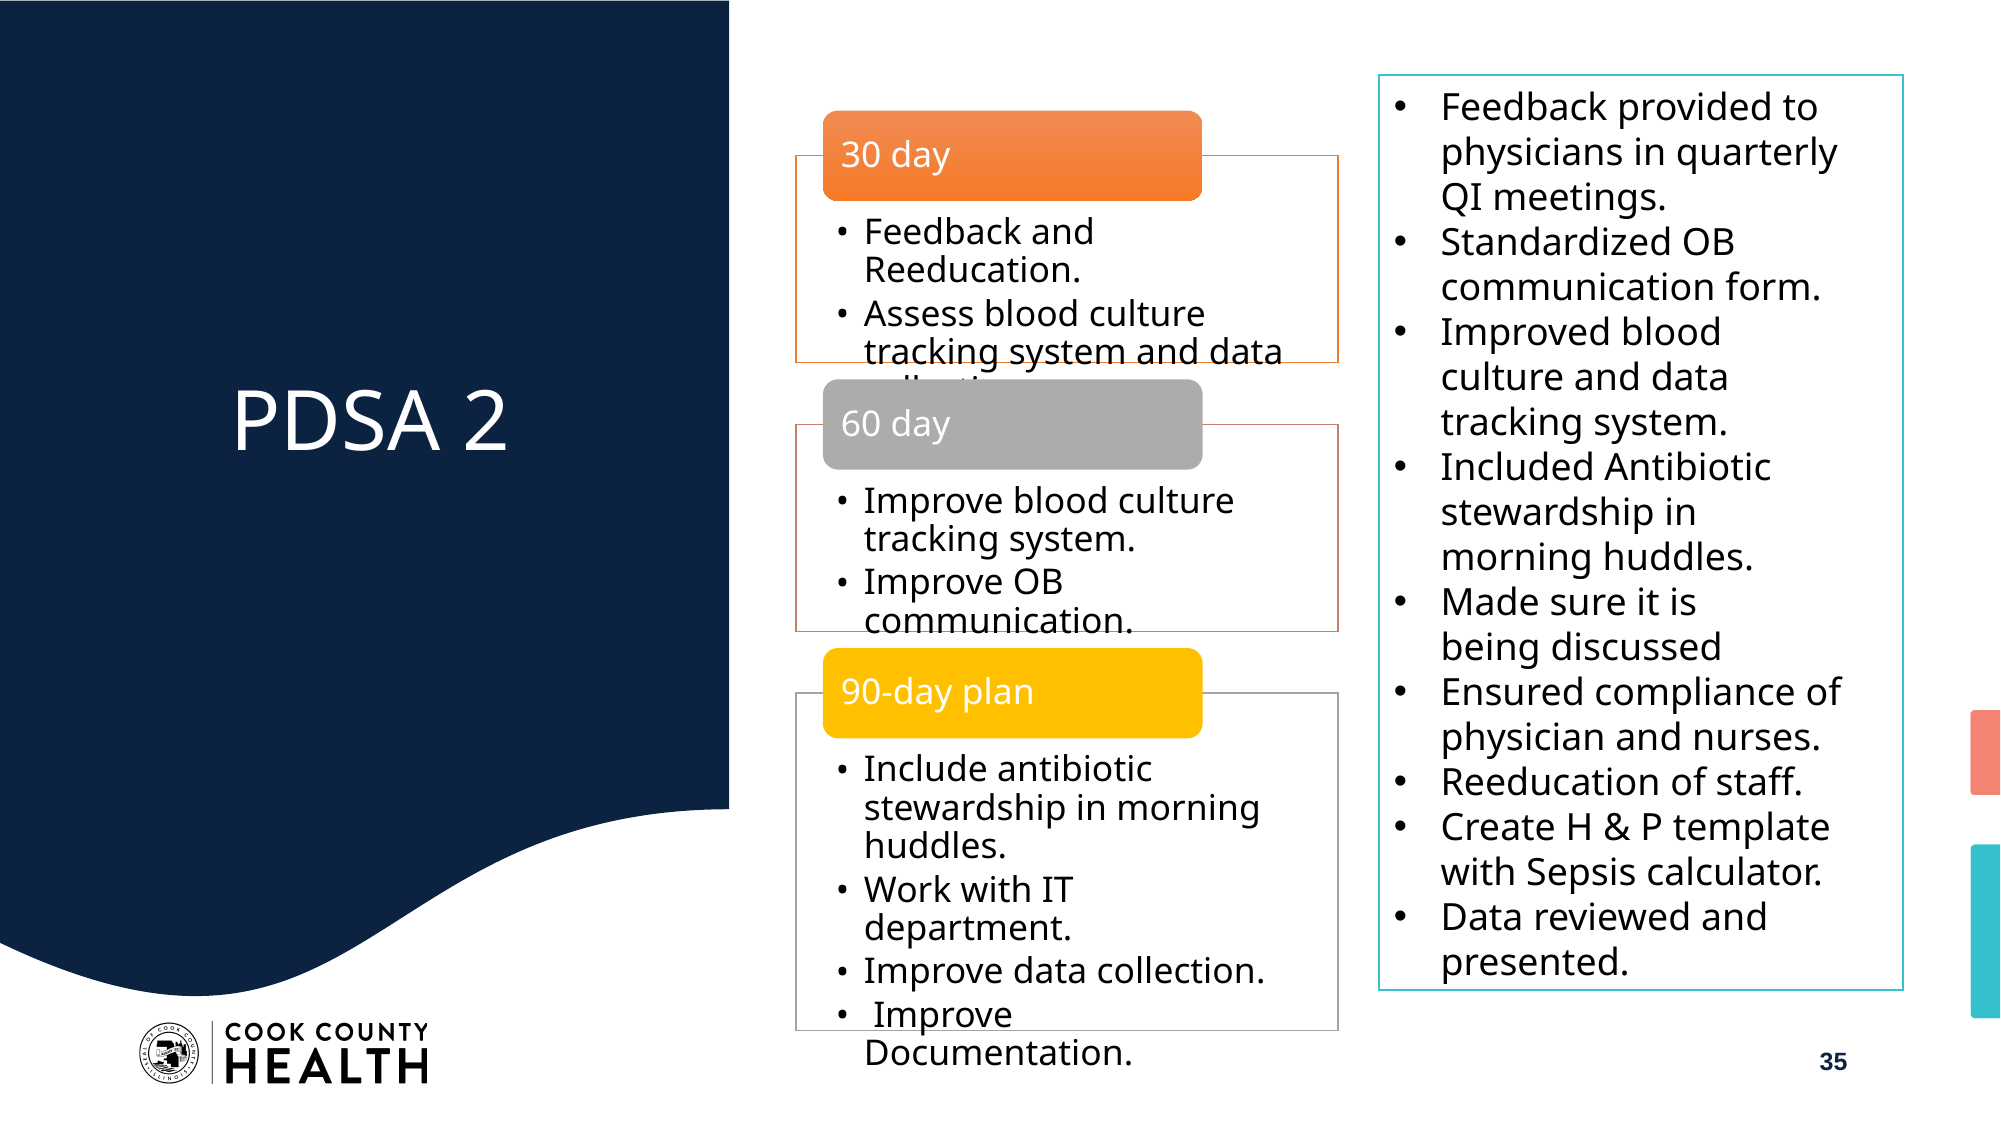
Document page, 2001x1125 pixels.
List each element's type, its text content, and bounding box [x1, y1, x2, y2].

text_box Feedback provided to physicians in quarterly QI meetings.​ Standardized OB communication form.​ Improved blood culture and data tracking system. ​ Included Antibiotic stewardship in morning huddles. ​ Made sure it is being discussed Ensured compliance of physician and nurses. Reeducation of staff. Create H & P template with Sepsis calculator. Data reviewed and presented. [1378, 75, 1904, 991]
picture [1777, 648, 2001, 1079]
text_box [795, 110, 1339, 1031]
text_box [0, 0, 730, 997]
title PDSA 2 [68, 108, 672, 476]
picture [139, 1021, 427, 1084]
slide_number 35 [1412, 1030, 1863, 1091]
